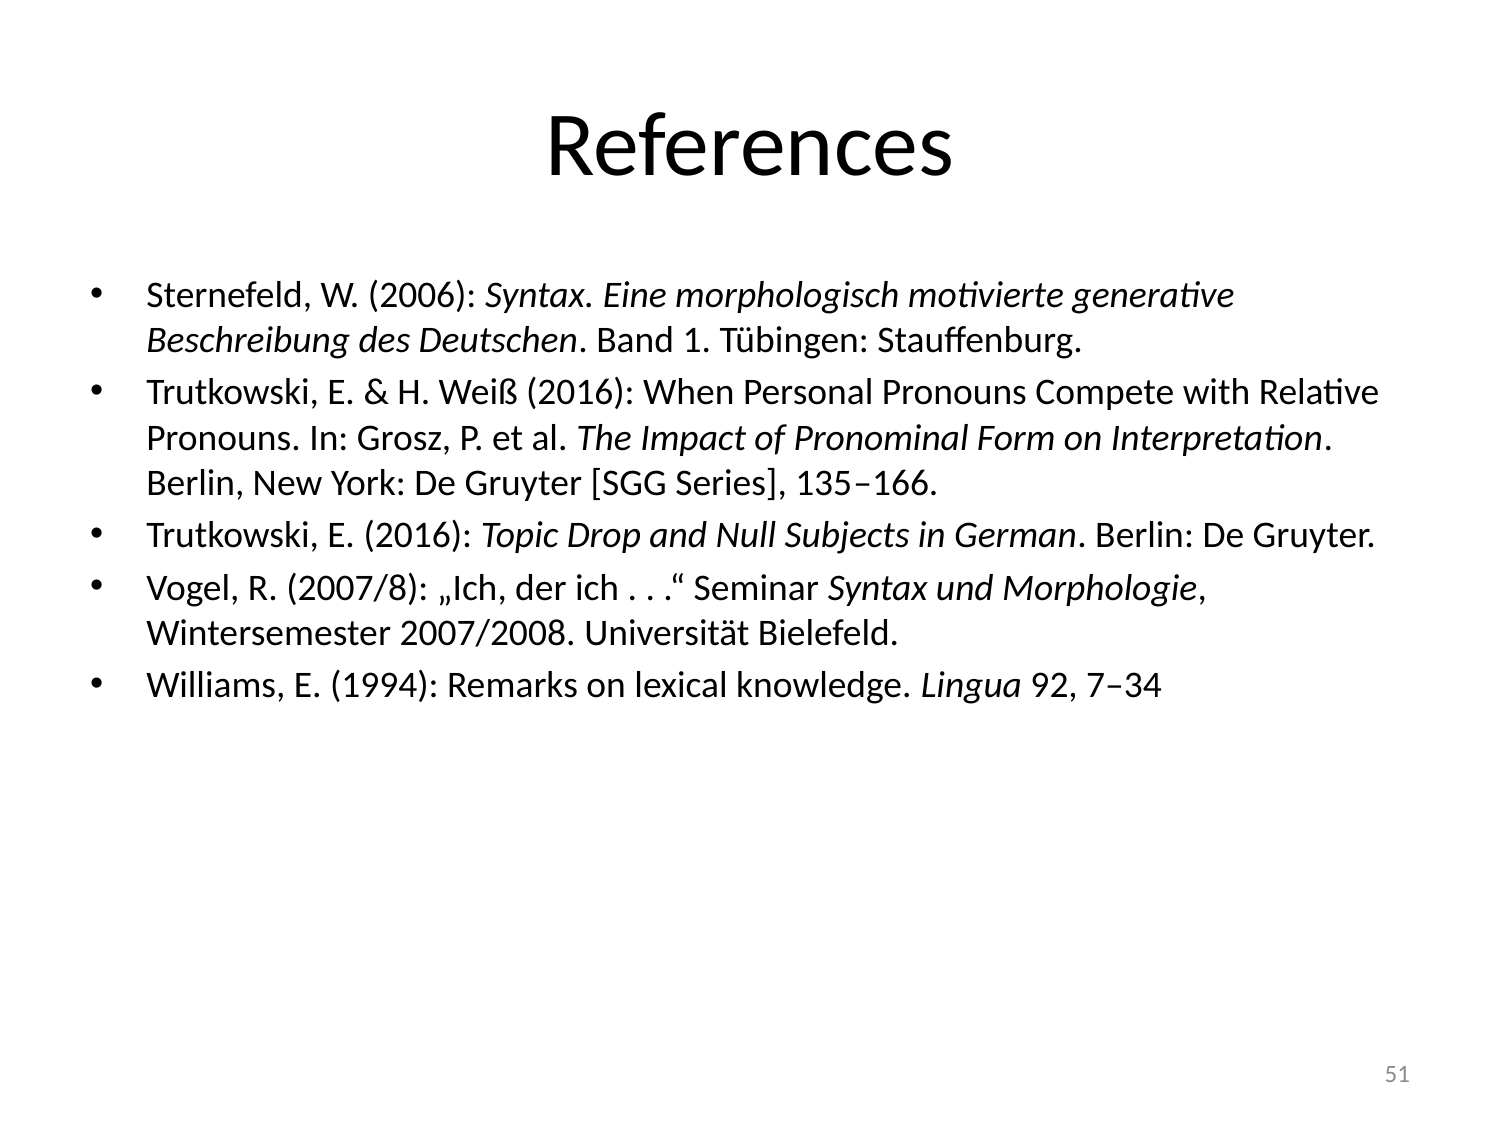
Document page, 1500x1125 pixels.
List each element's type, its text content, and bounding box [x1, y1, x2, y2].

title References [75, 45, 1425, 233]
list Sternefeld, W. (2006): Syntax. Eine morphologisch motivierte generative Beschreibung des Deutschen. Band 1. Tübingen: Stauffenburg. Trutkowski, E. & H. Weiß (2016): When Personal Pronouns Compete with Relative Pronouns. In: Grosz, P. et al. The Impact of Pronominal Form on Interpretation. Berlin, New York: De Gruyter [SGG Series], 135–166. Trutkowski, E. (2016): Topic Drop and Null Subjects in German. Berlin: De Gruyter. Vogel, R. (2007/8): „Ich, der ich . . .“ Seminar Syntax und Morphologie, Wintersemester 2007/2008. Universität Bielefeld. Williams, E. (1994): Remarks on lexical knowledge. Lingua 92, 7–34 [75, 262, 1425, 1005]
slide_number 51 [1074, 1042, 1425, 1103]
